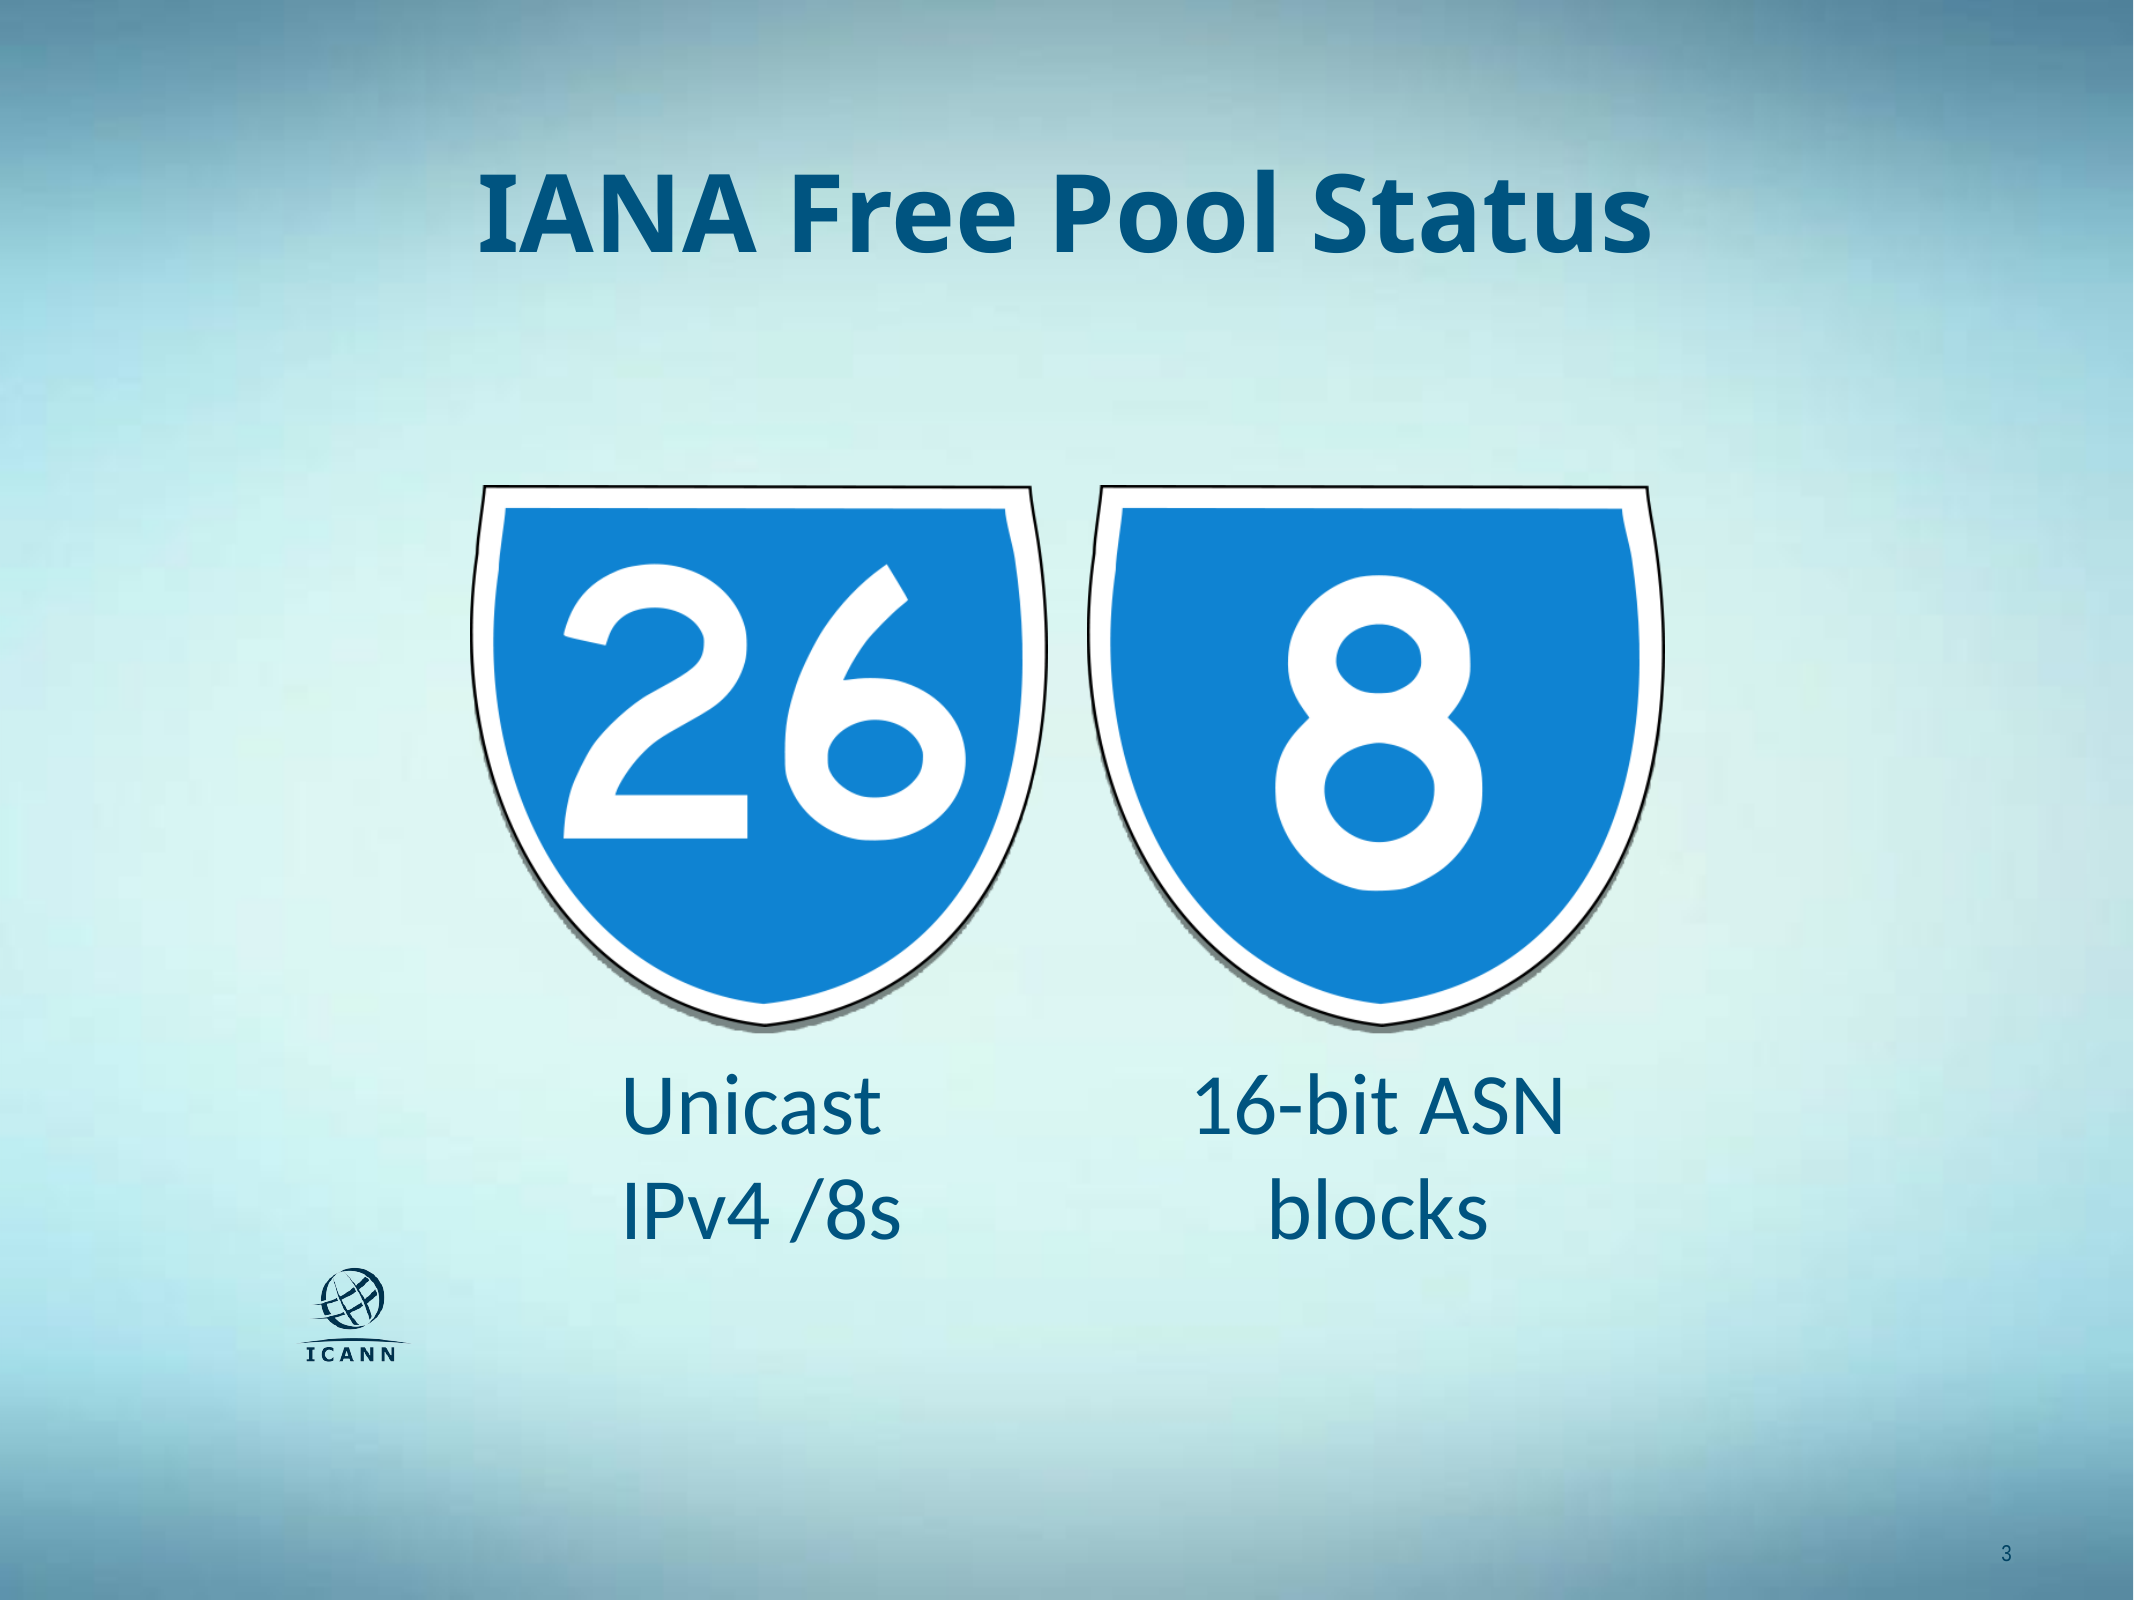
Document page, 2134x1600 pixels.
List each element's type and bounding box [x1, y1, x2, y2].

picture [0, 0, 2134, 1600]
text_box [470, 485, 1049, 1257]
text_box [1087, 485, 1665, 1257]
